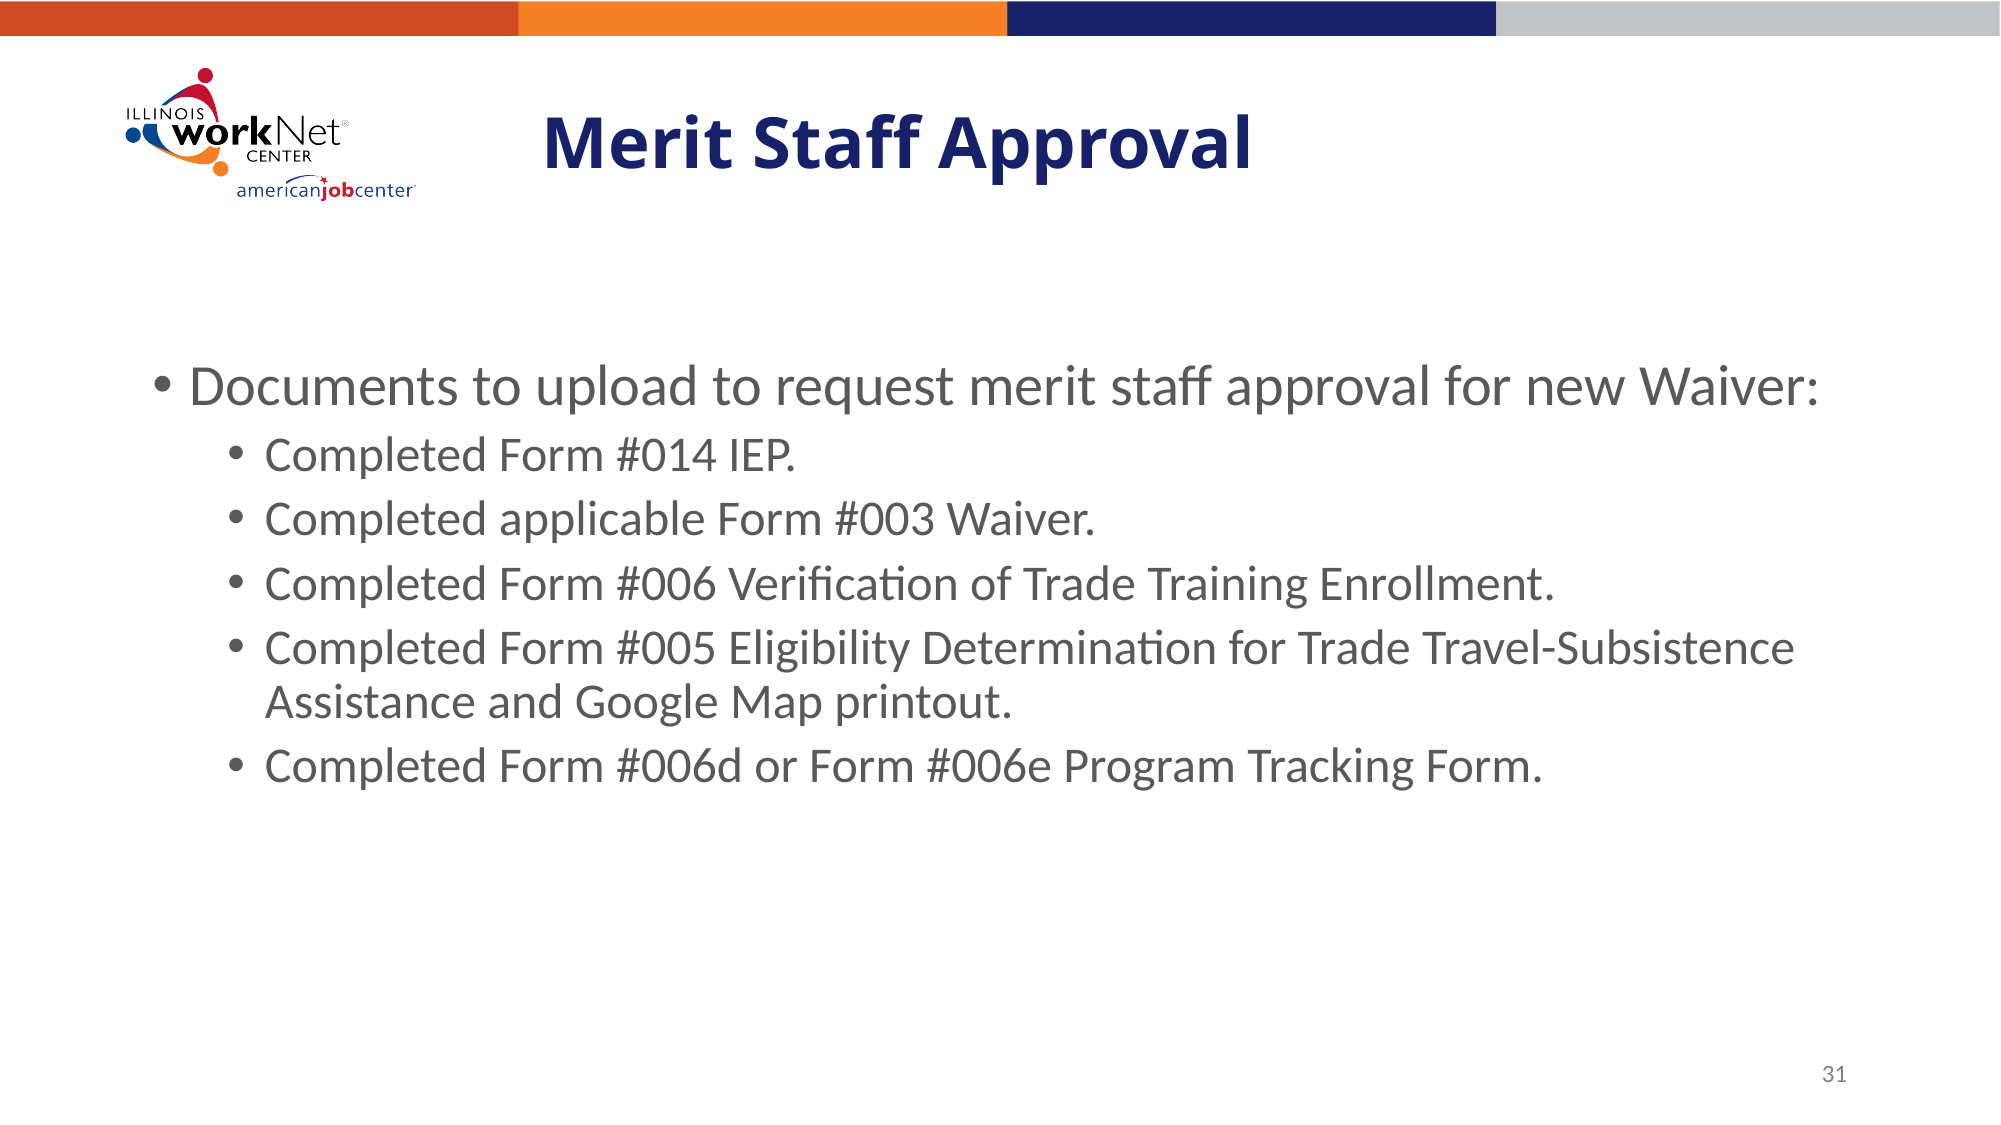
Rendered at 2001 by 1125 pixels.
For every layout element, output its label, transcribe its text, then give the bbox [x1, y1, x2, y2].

slide_number 31 [1412, 1042, 1863, 1103]
picture [0, 0, 2000, 1125]
list Documents to upload to request merit staff approval for new Waiver: Completed Form #014 IEP. Completed applicable Form #003 Waiver. Completed Form #006 Verification of Trade Training Enrollment. Completed Form #005 Eligibility Determination for Trade Travel-Subsistence Assistance and Google Map printout. Completed Form #006d or Form #006e Program Tracking Form. [137, 347, 1863, 1014]
title Merit Staff Approval [526, 100, 1777, 193]
